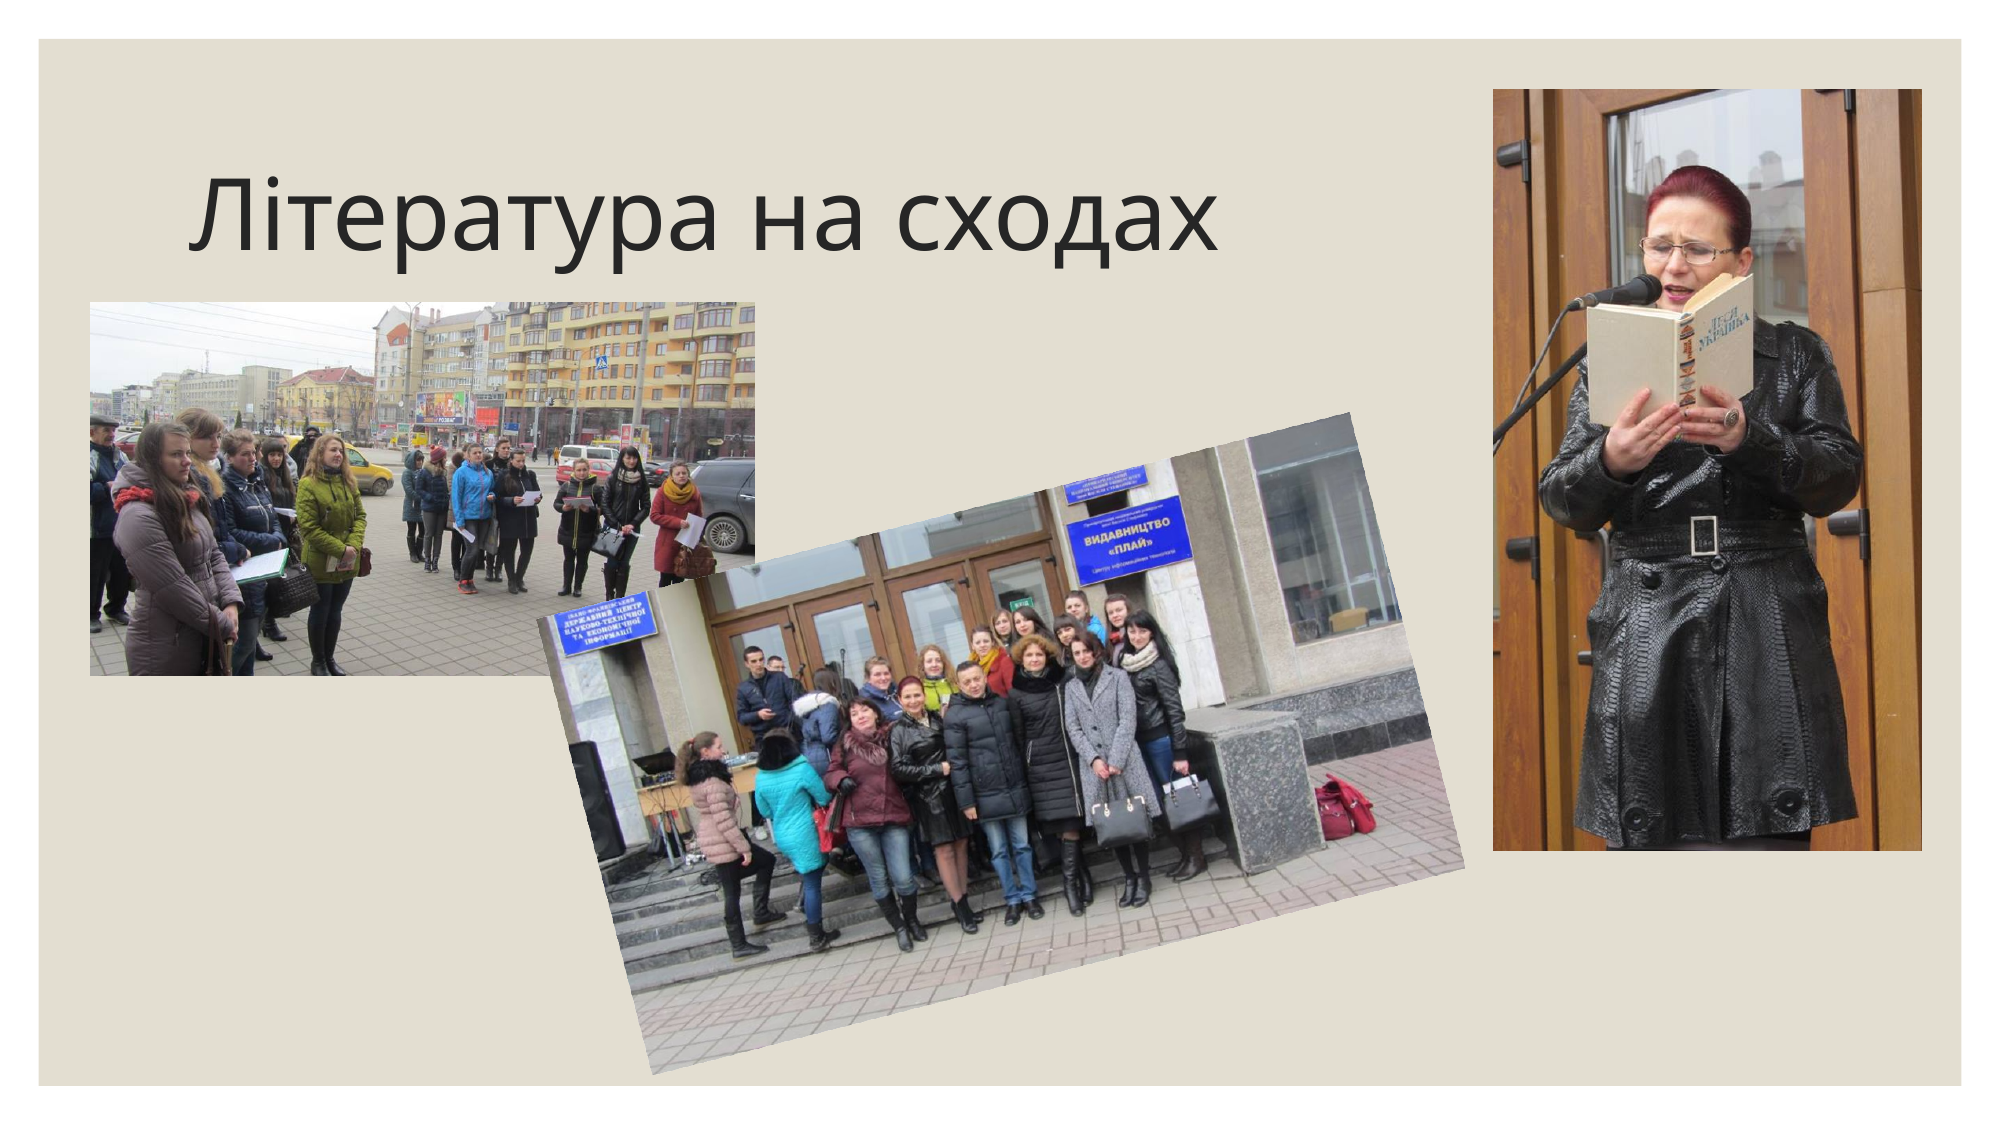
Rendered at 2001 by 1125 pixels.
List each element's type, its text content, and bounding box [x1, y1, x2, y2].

picture [551, 412, 1465, 1075]
picture [1493, 89, 1922, 851]
title Література на сходах [174, 105, 1488, 331]
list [90, 302, 755, 676]
